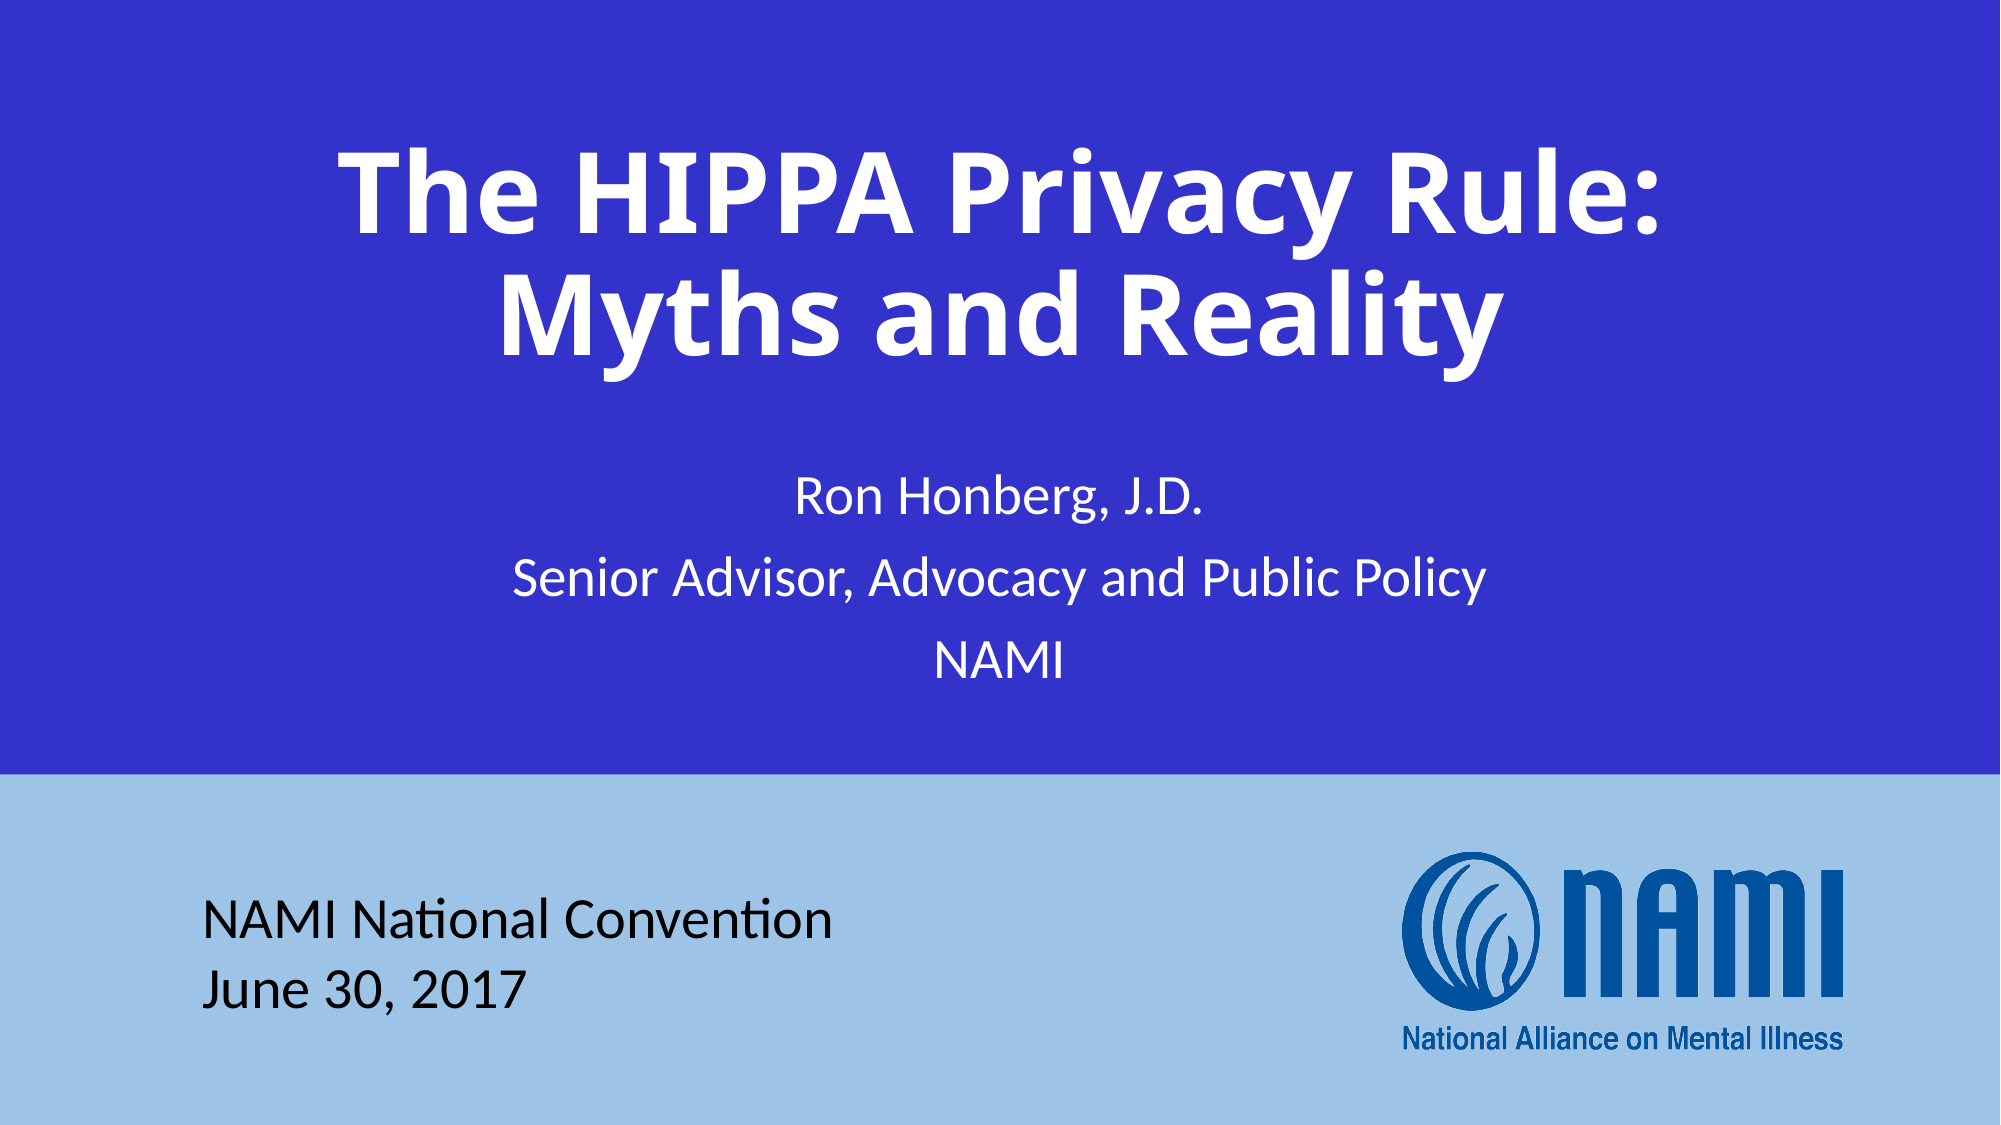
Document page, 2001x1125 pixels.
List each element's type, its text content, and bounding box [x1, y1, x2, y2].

text_box [0, 0, 2000, 775]
text_box NAMI National Convention June 30, 2017 [187, 872, 917, 1028]
picture [1402, 852, 1843, 1050]
subtitle Ron Honberg, J.D. Senior Advisor, Advocacy and Public Policy NAMI [249, 457, 1750, 700]
title The HIPPA Privacy Rule: Myths and Reality [249, 184, 1750, 388]
